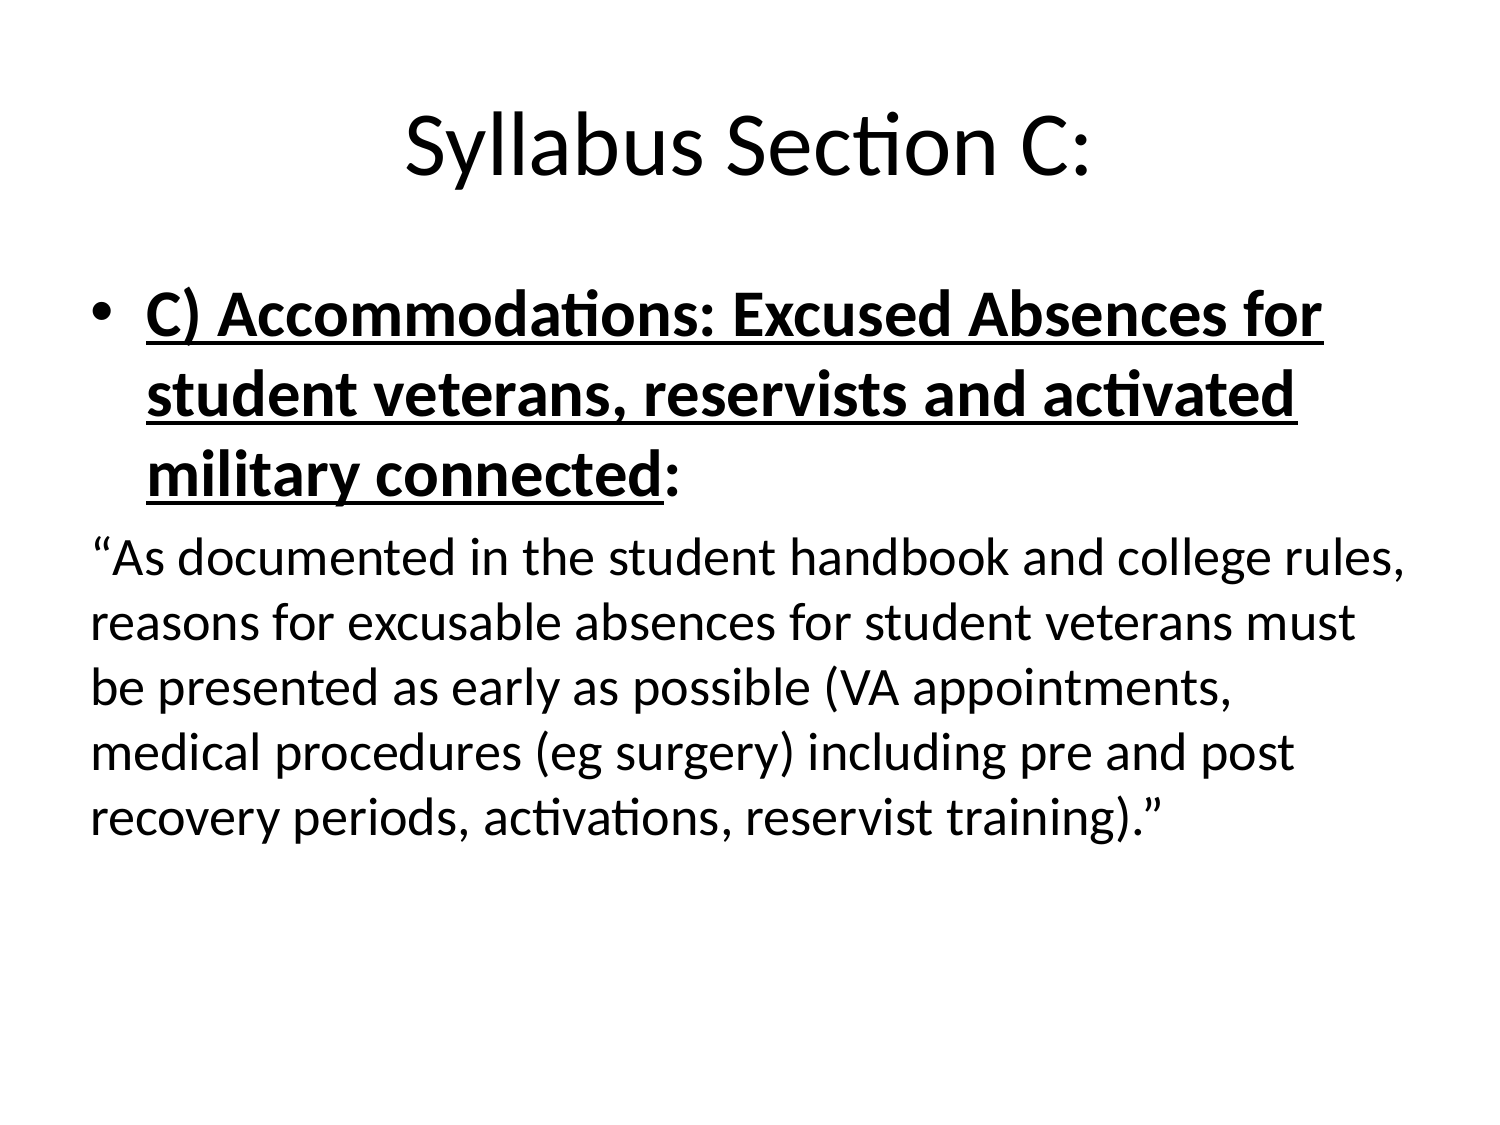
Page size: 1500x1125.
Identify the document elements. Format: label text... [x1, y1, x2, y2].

list C) Accommodations: Excused Absences for student veterans, reservists and activated military connected: “As documented in the student handbook and college rules, reasons for excusable absences for student veterans must be presented as early as possible (VA appointments, medical procedures (eg surgery) including pre and post recovery periods, activations, reservist training).” [75, 262, 1425, 1005]
title Syllabus Section C: [75, 45, 1425, 233]
